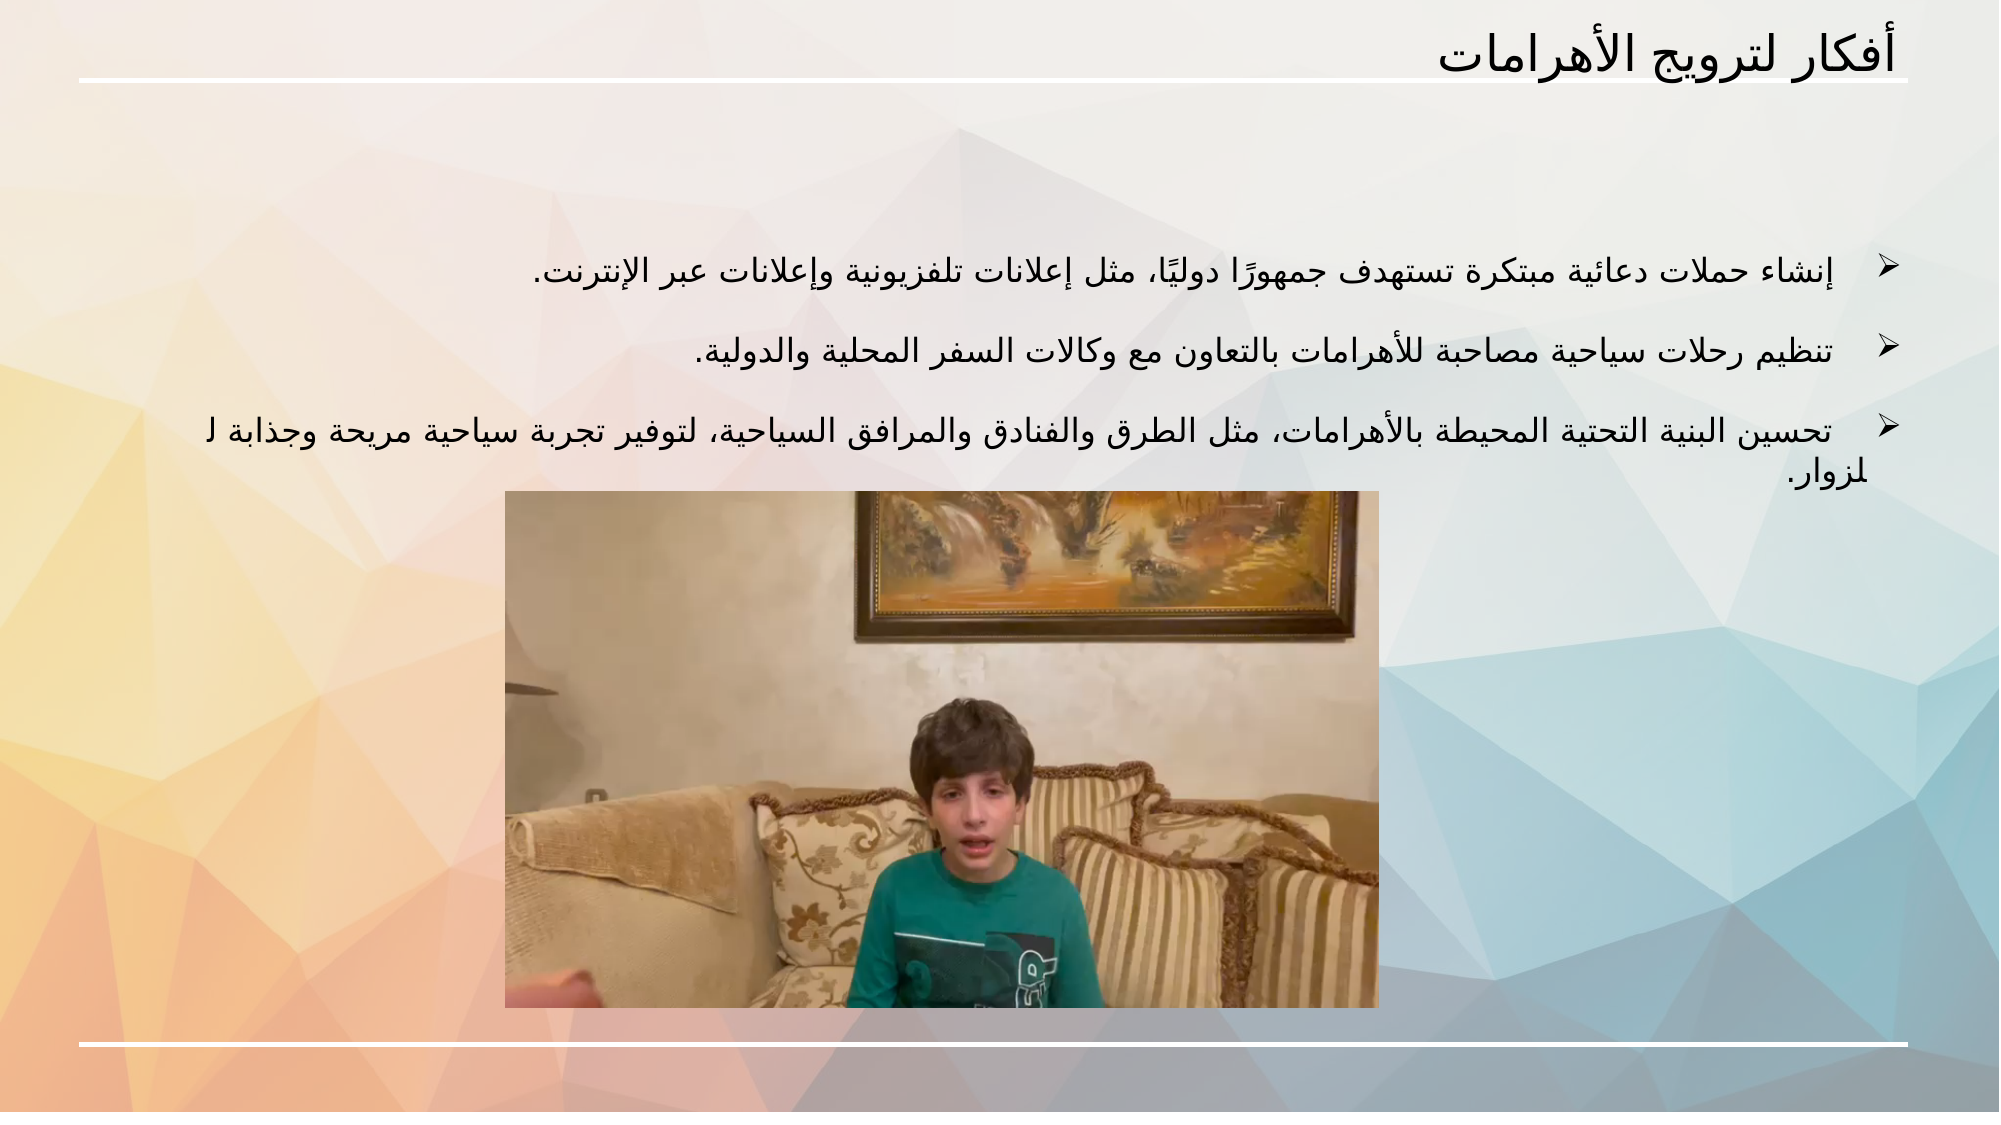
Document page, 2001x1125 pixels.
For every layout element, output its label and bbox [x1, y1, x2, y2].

picture [0, 0, 2000, 1112]
text_box [504, 490, 1380, 1009]
